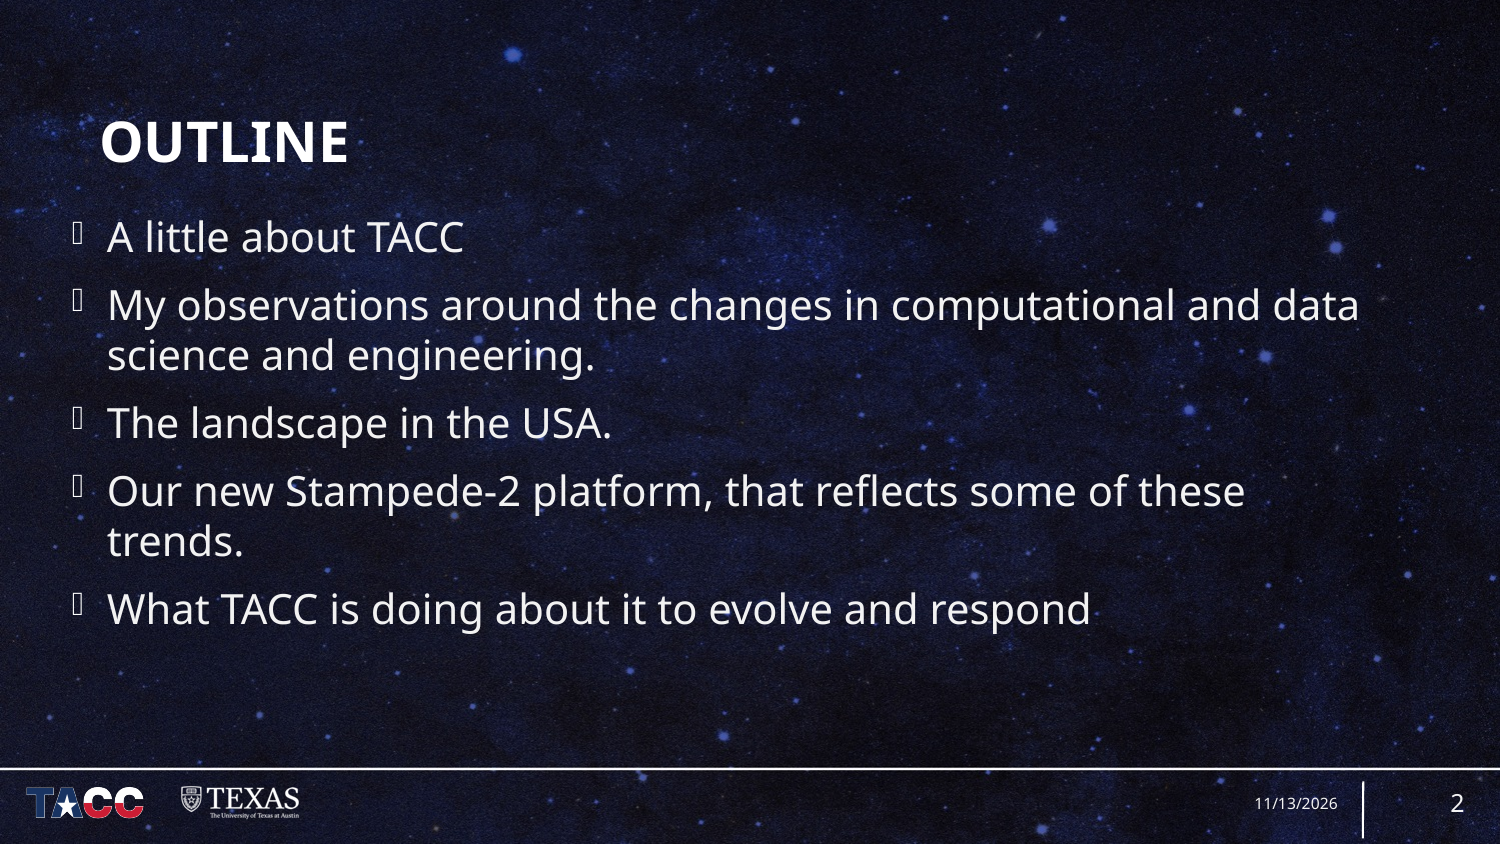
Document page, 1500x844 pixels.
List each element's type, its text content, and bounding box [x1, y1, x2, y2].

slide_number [1190, 782, 1353, 828]
list A little about TACC My observations around the changes in computational and data science and engineering. The landscape in the USA. Our new Stampede-2 platform, that reflects some of these trends. What TACC is doing about it to evolve and respond [56, 199, 1390, 645]
picture [0, 0, 1500, 844]
title Outline [84, 46, 1417, 233]
slide_number 2 [1371, 782, 1480, 828]
